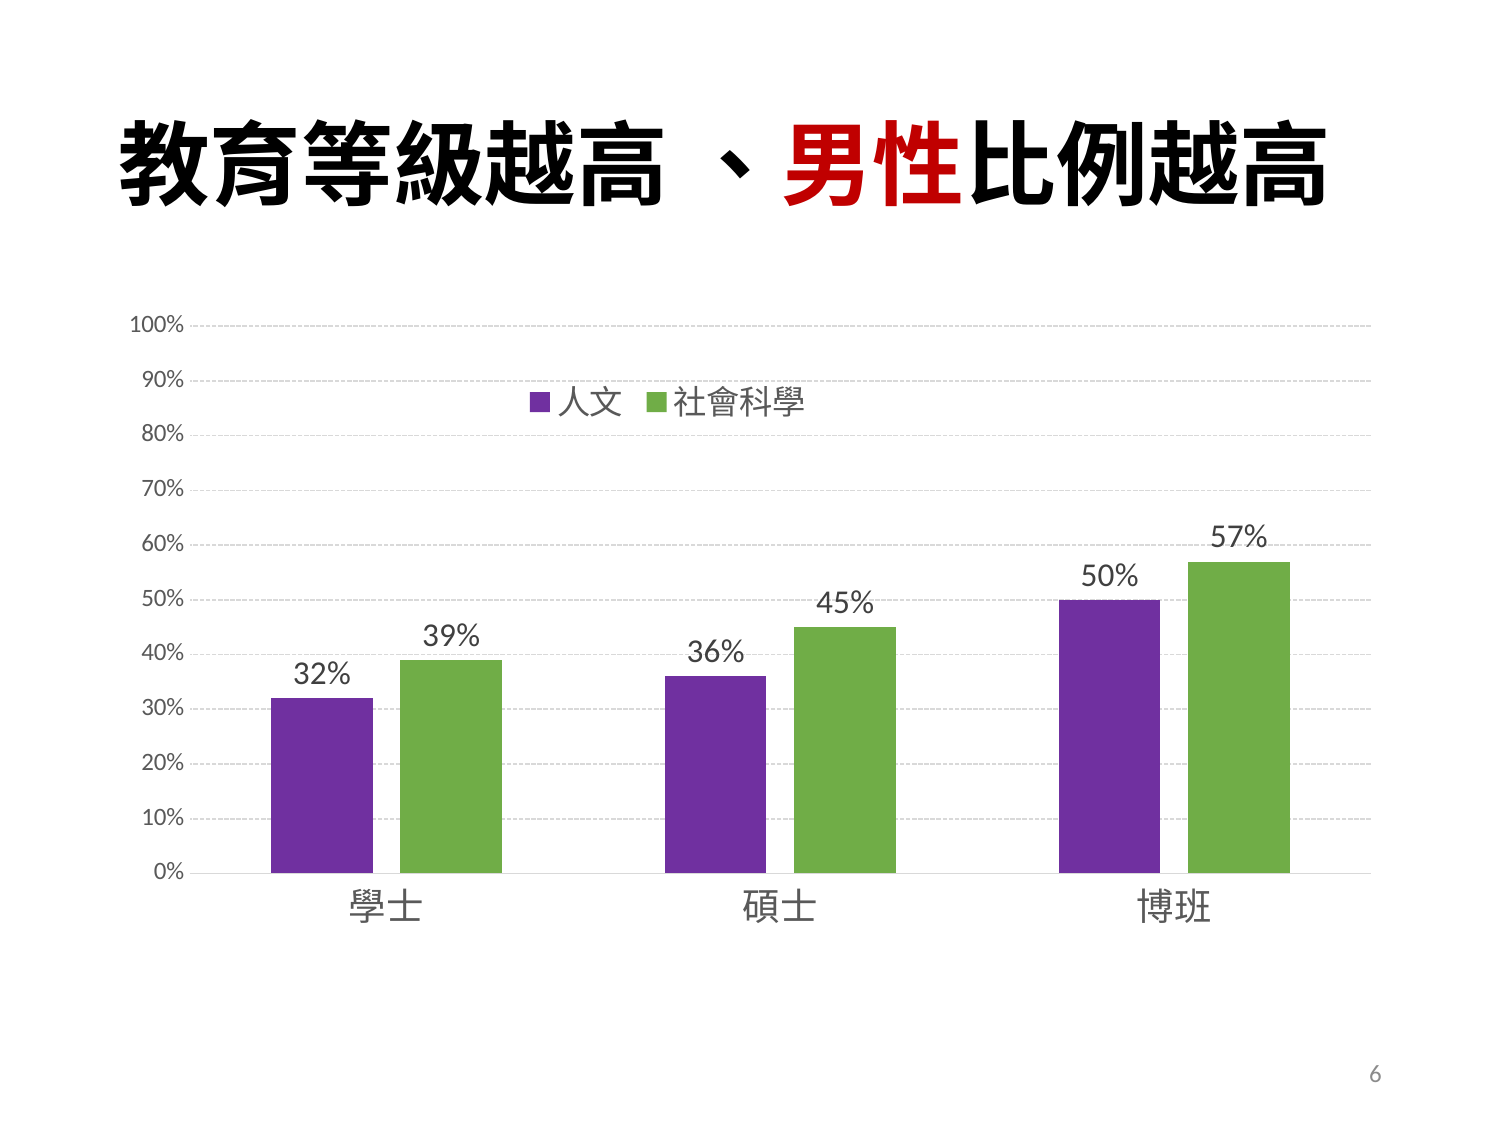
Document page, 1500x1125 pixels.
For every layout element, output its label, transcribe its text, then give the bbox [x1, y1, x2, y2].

chart [103, 299, 1397, 1014]
slide_number 6 [1059, 1042, 1397, 1103]
title 教育等級越高 、男性比例越高 [103, 59, 1397, 278]
